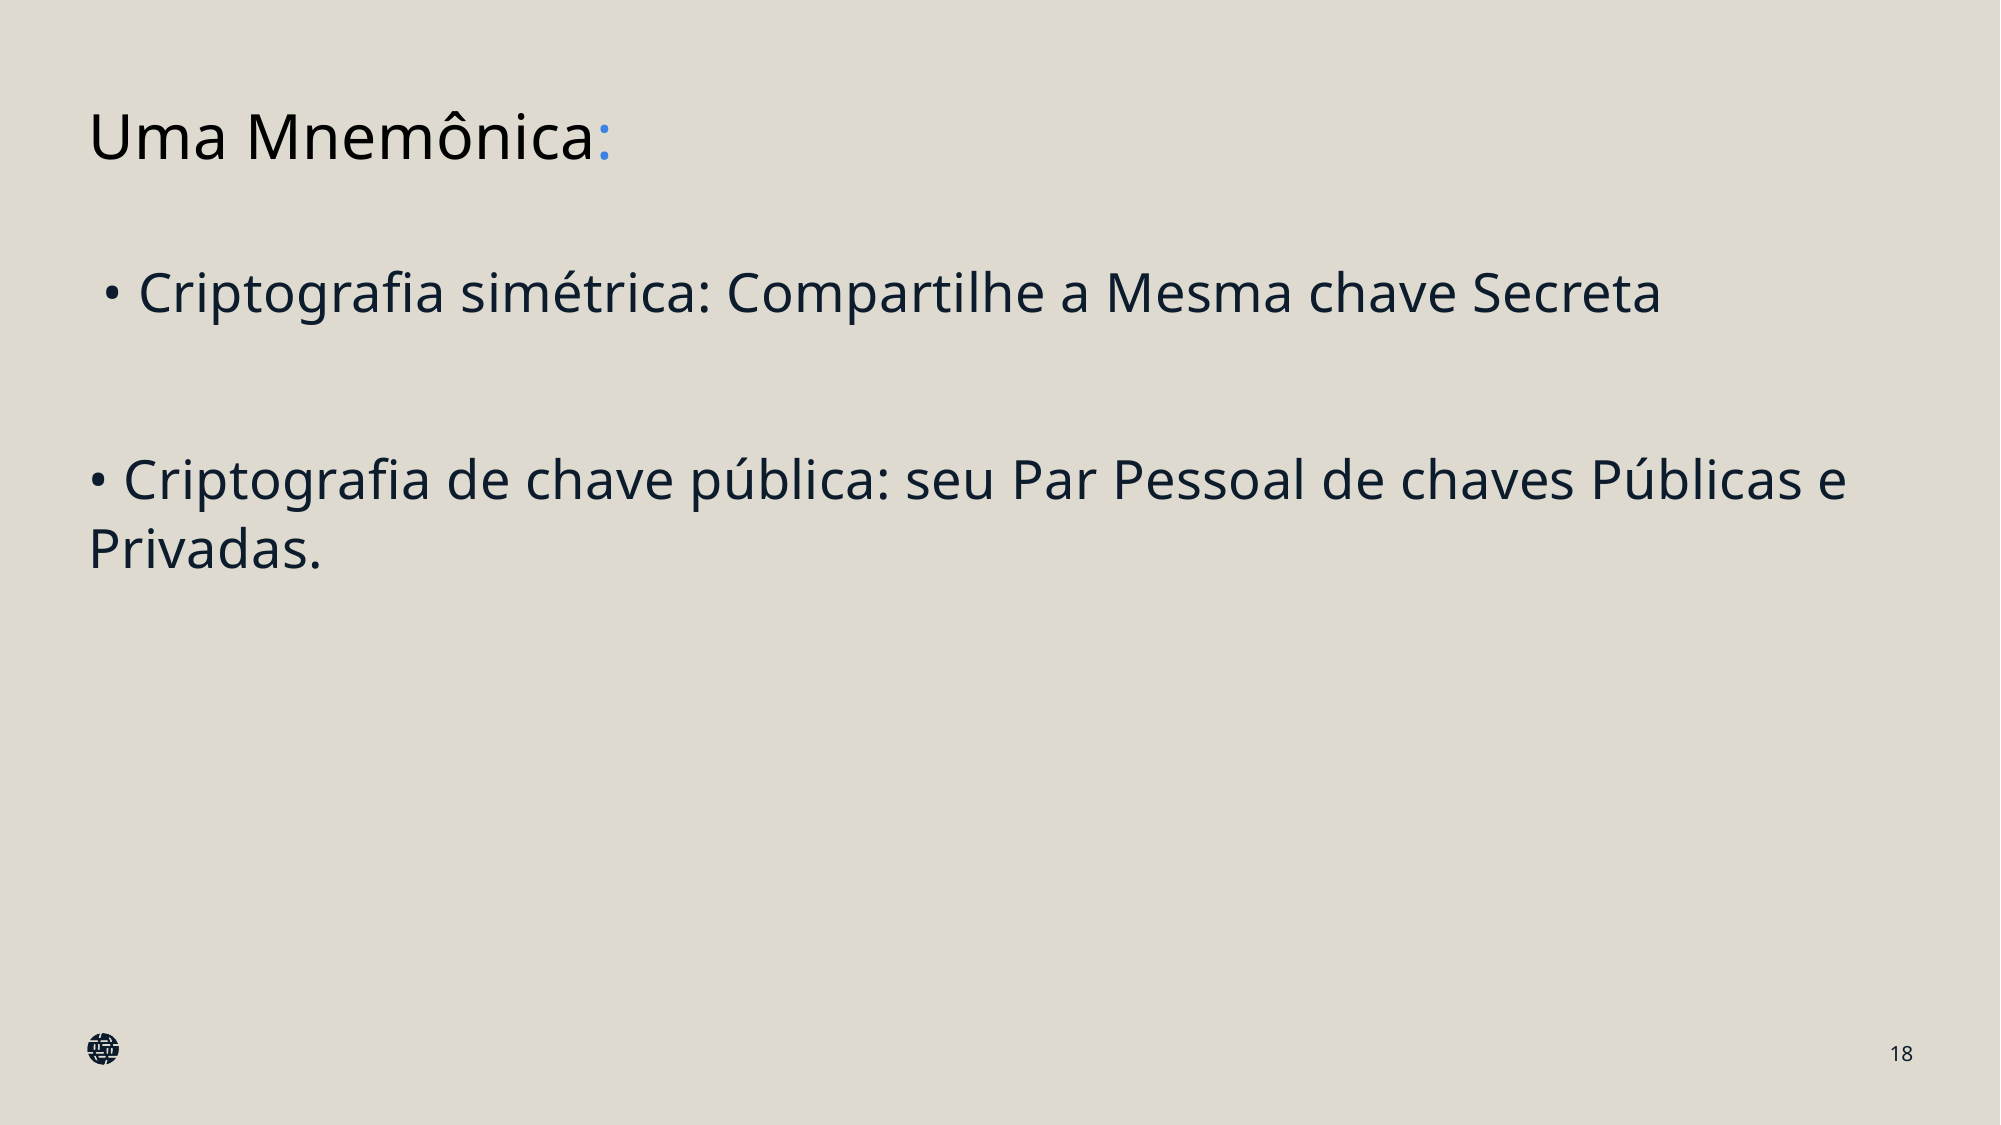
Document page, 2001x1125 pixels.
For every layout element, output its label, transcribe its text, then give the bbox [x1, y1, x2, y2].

title Uma Mnemônica: [88, 93, 1914, 182]
list • Criptografia simétrica: Compartilhe a Mesma chave Secreta • Criptografia de chave pública: seu Par Pessoal de chaves Públicas e Privadas. [88, 253, 1914, 783]
slide_number 18 [1463, 1040, 1913, 1069]
